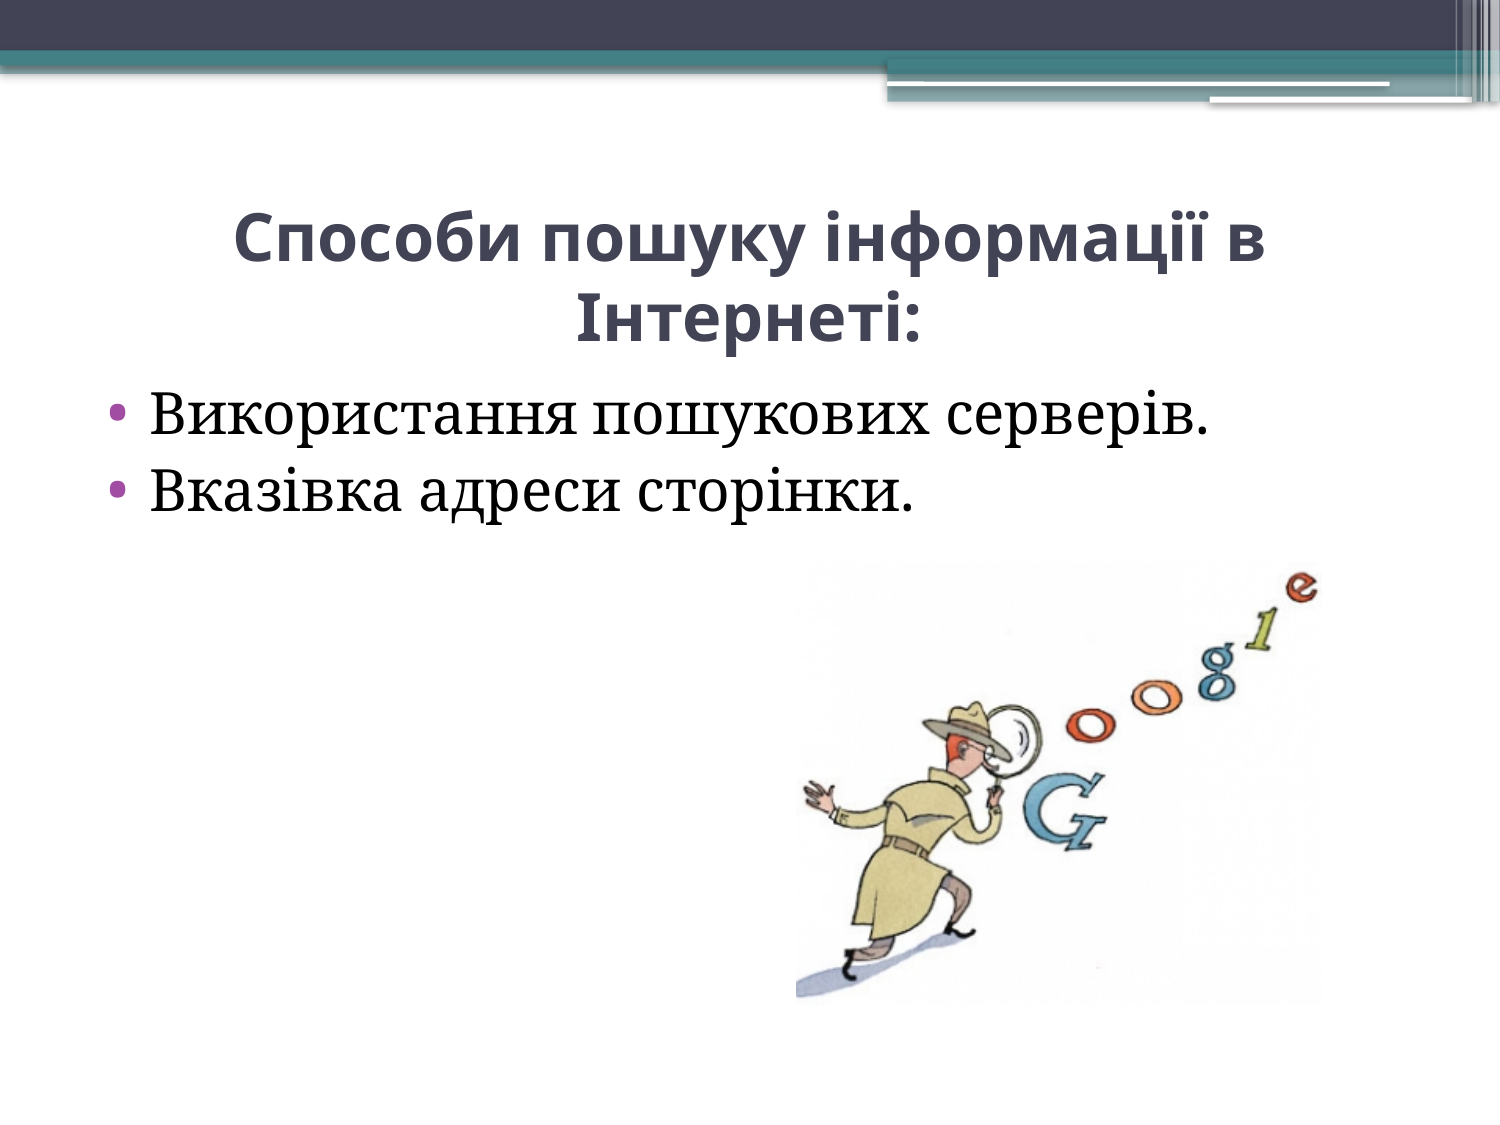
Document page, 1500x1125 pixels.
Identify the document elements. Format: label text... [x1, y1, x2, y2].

list Використання пошукових серверів. Вказівка адреси сторінки. [75, 368, 1425, 1079]
title Способи пошуку інформації в Інтернеті: [75, 187, 1425, 363]
picture [796, 562, 1323, 1005]
